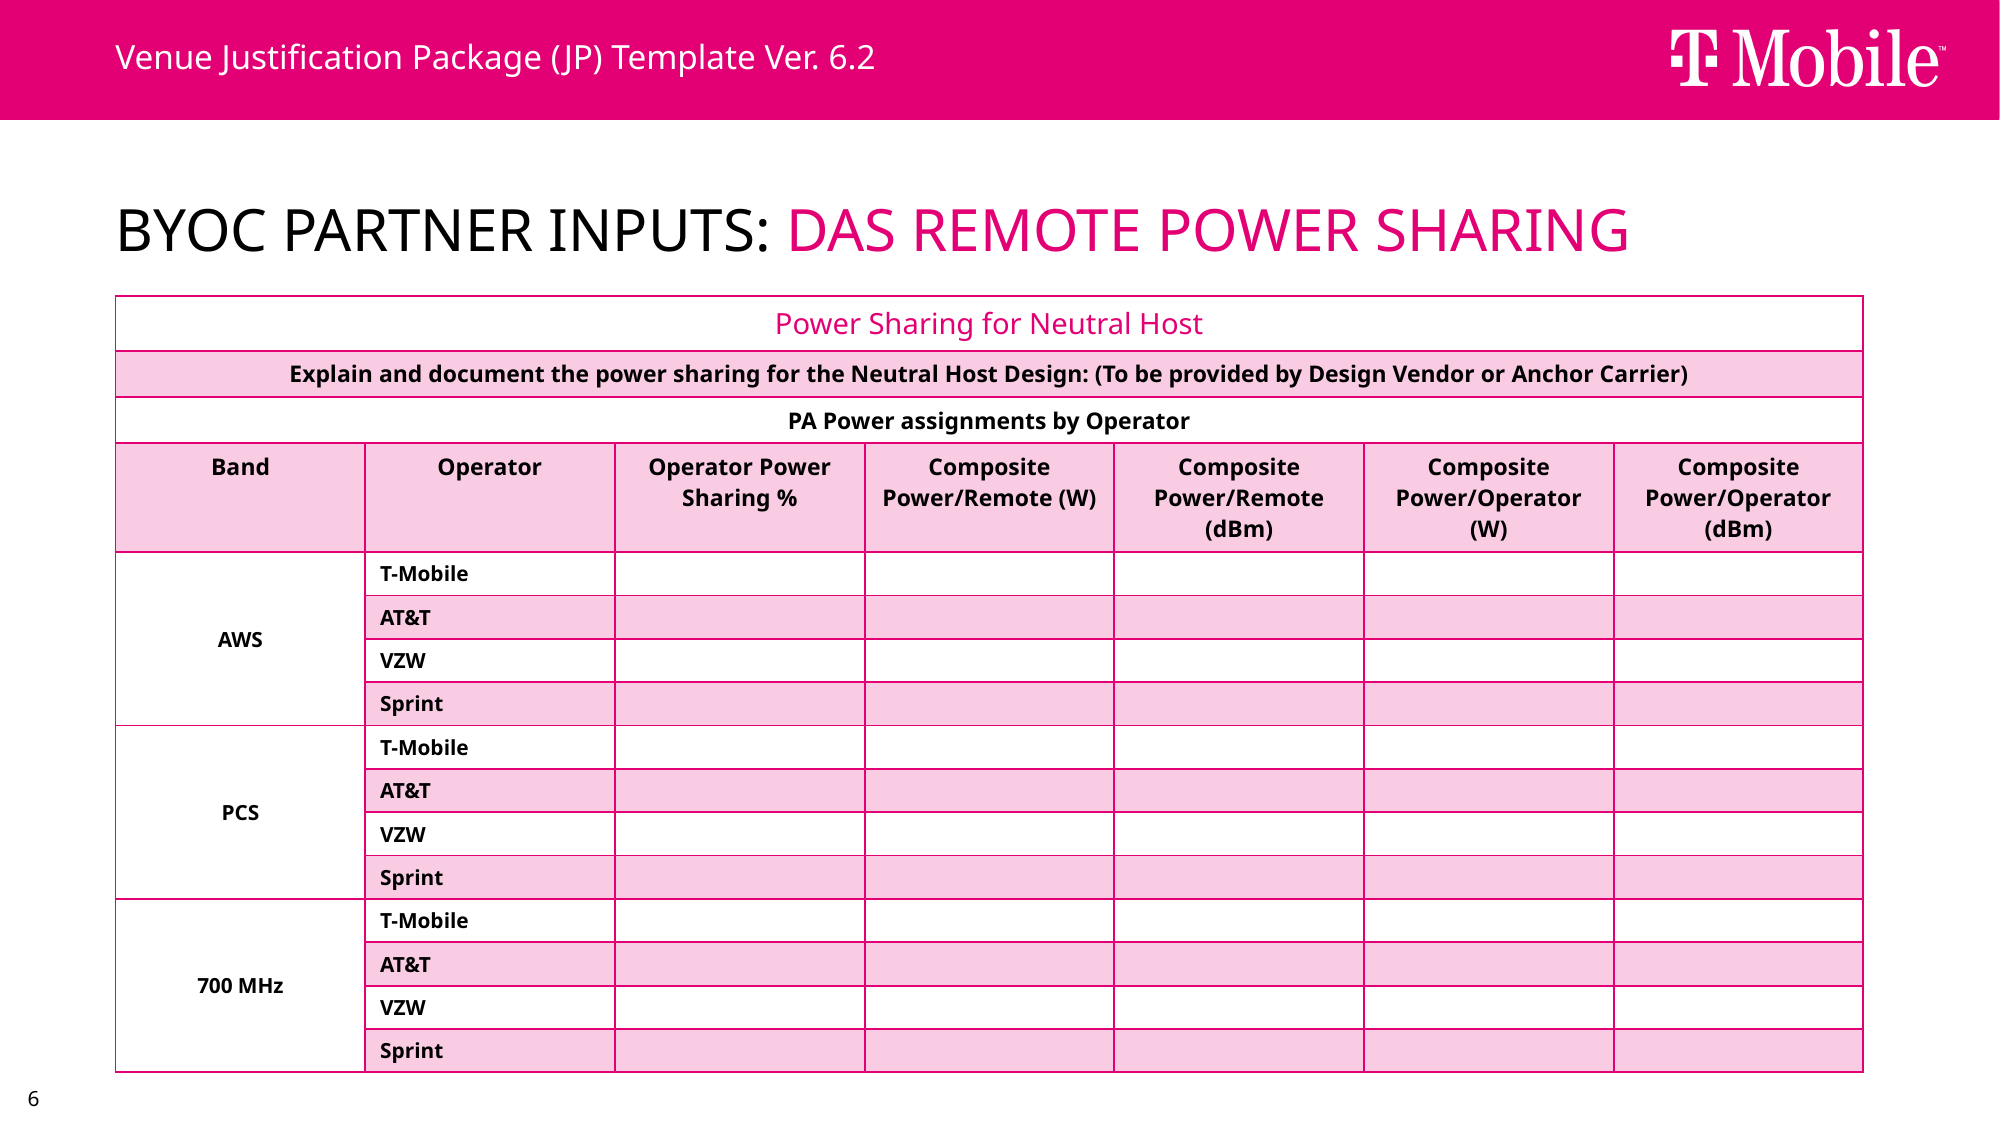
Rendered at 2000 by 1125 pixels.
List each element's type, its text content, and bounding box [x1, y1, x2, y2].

table_cell [866, 987, 1113, 1028]
table_cell [1615, 683, 1862, 725]
table_cell [616, 900, 864, 941]
title BYOC Partner Inputs: DAS Remote Power Sharing [115, 129, 1908, 263]
table_cell [1115, 683, 1363, 725]
table_cell [616, 553, 864, 595]
slide_number 6 [27, 1061, 90, 1115]
table_cell Composite Power/Remote (dBm) [1115, 444, 1363, 551]
table_cell PCS [116, 726, 364, 898]
table_cell [1615, 1030, 1862, 1071]
table_cell [1365, 943, 1613, 985]
table_cell [616, 770, 864, 811]
table_cell [616, 856, 864, 898]
table_cell [1365, 726, 1613, 768]
table_cell [1115, 1030, 1363, 1071]
table_cell [866, 813, 1113, 855]
table_cell Operator [366, 444, 614, 551]
table_cell [1615, 770, 1862, 811]
table_cell [1115, 726, 1363, 768]
table_cell Sprint [366, 683, 614, 725]
table_cell [1365, 640, 1613, 681]
table_cell [616, 987, 864, 1028]
table_cell [1115, 596, 1363, 638]
picture [1671, 29, 1946, 87]
table_cell VZW [366, 813, 614, 855]
table_cell [616, 640, 864, 681]
text_box Venue Justification Package (JP) Template Ver. 6.2 [115, 38, 1261, 117]
table_cell [1615, 856, 1862, 898]
table_cell [866, 640, 1113, 681]
table_cell T-Mobile [366, 553, 614, 595]
table_cell [866, 553, 1113, 595]
table_cell [1615, 640, 1862, 681]
table_cell Composite Power/Operator (W) [1365, 444, 1613, 551]
table_cell [1615, 943, 1862, 985]
table_cell [616, 726, 864, 768]
table_cell [616, 813, 864, 855]
table_cell [1365, 856, 1613, 898]
table_cell [866, 726, 1113, 768]
table_cell [1615, 726, 1862, 768]
table_cell [1365, 553, 1613, 595]
table_cell VZW [366, 640, 614, 681]
table_cell [866, 596, 1113, 638]
table_cell [866, 683, 1113, 725]
table_cell Composite Power/Remote (W) [866, 444, 1113, 551]
table_cell [866, 1030, 1113, 1071]
table_cell [1115, 987, 1363, 1028]
table_cell AWS [116, 553, 364, 725]
table_header Power Sharing for Neutral Host [116, 297, 1862, 350]
table_cell Explain and document the power sharing for the Neutral Host Design: (To be provided by Design Vendor or Anchor Carrier) [116, 352, 1862, 396]
table_cell [866, 943, 1113, 985]
table_cell [616, 596, 864, 638]
table_cell [1615, 553, 1862, 595]
table_cell [1115, 813, 1363, 855]
table_cell [1365, 987, 1613, 1028]
table_cell [1115, 856, 1363, 898]
table_cell [1365, 900, 1613, 941]
table_cell AT&T [366, 943, 614, 985]
table_cell [1115, 943, 1363, 985]
table_cell Operator Power Sharing % [616, 444, 864, 551]
table_cell 700 MHz [116, 900, 364, 1071]
table_cell Sprint [366, 1030, 614, 1071]
table_cell AT&T [366, 596, 614, 638]
table_cell [1615, 987, 1862, 1028]
table_cell Composite Power/Operator (dBm) [1615, 444, 1862, 551]
table_cell Band [116, 444, 364, 551]
table_cell [1365, 683, 1613, 725]
table_cell [866, 856, 1113, 898]
table_cell [866, 900, 1113, 941]
table_cell PA Power assignments by Operator [116, 398, 1862, 442]
table_cell [1365, 596, 1613, 638]
table_cell [1615, 813, 1862, 855]
table_cell VZW [366, 987, 614, 1028]
table_cell T-Mobile [366, 726, 614, 768]
table_cell AT&T [366, 770, 614, 811]
table_cell [1115, 553, 1363, 595]
table_cell [1615, 596, 1862, 638]
table_cell [1115, 770, 1363, 811]
table_cell [1365, 813, 1613, 855]
table_cell [616, 943, 864, 985]
table_cell [1115, 640, 1363, 681]
table_cell [1115, 900, 1363, 941]
table_cell [616, 1030, 864, 1071]
table_cell T-Mobile [366, 900, 614, 941]
table_cell [1365, 1030, 1613, 1071]
table_cell [1615, 900, 1862, 941]
table_cell [866, 770, 1113, 811]
table_cell [1365, 770, 1613, 811]
table_cell Sprint [366, 856, 614, 898]
table_cell [616, 683, 864, 725]
